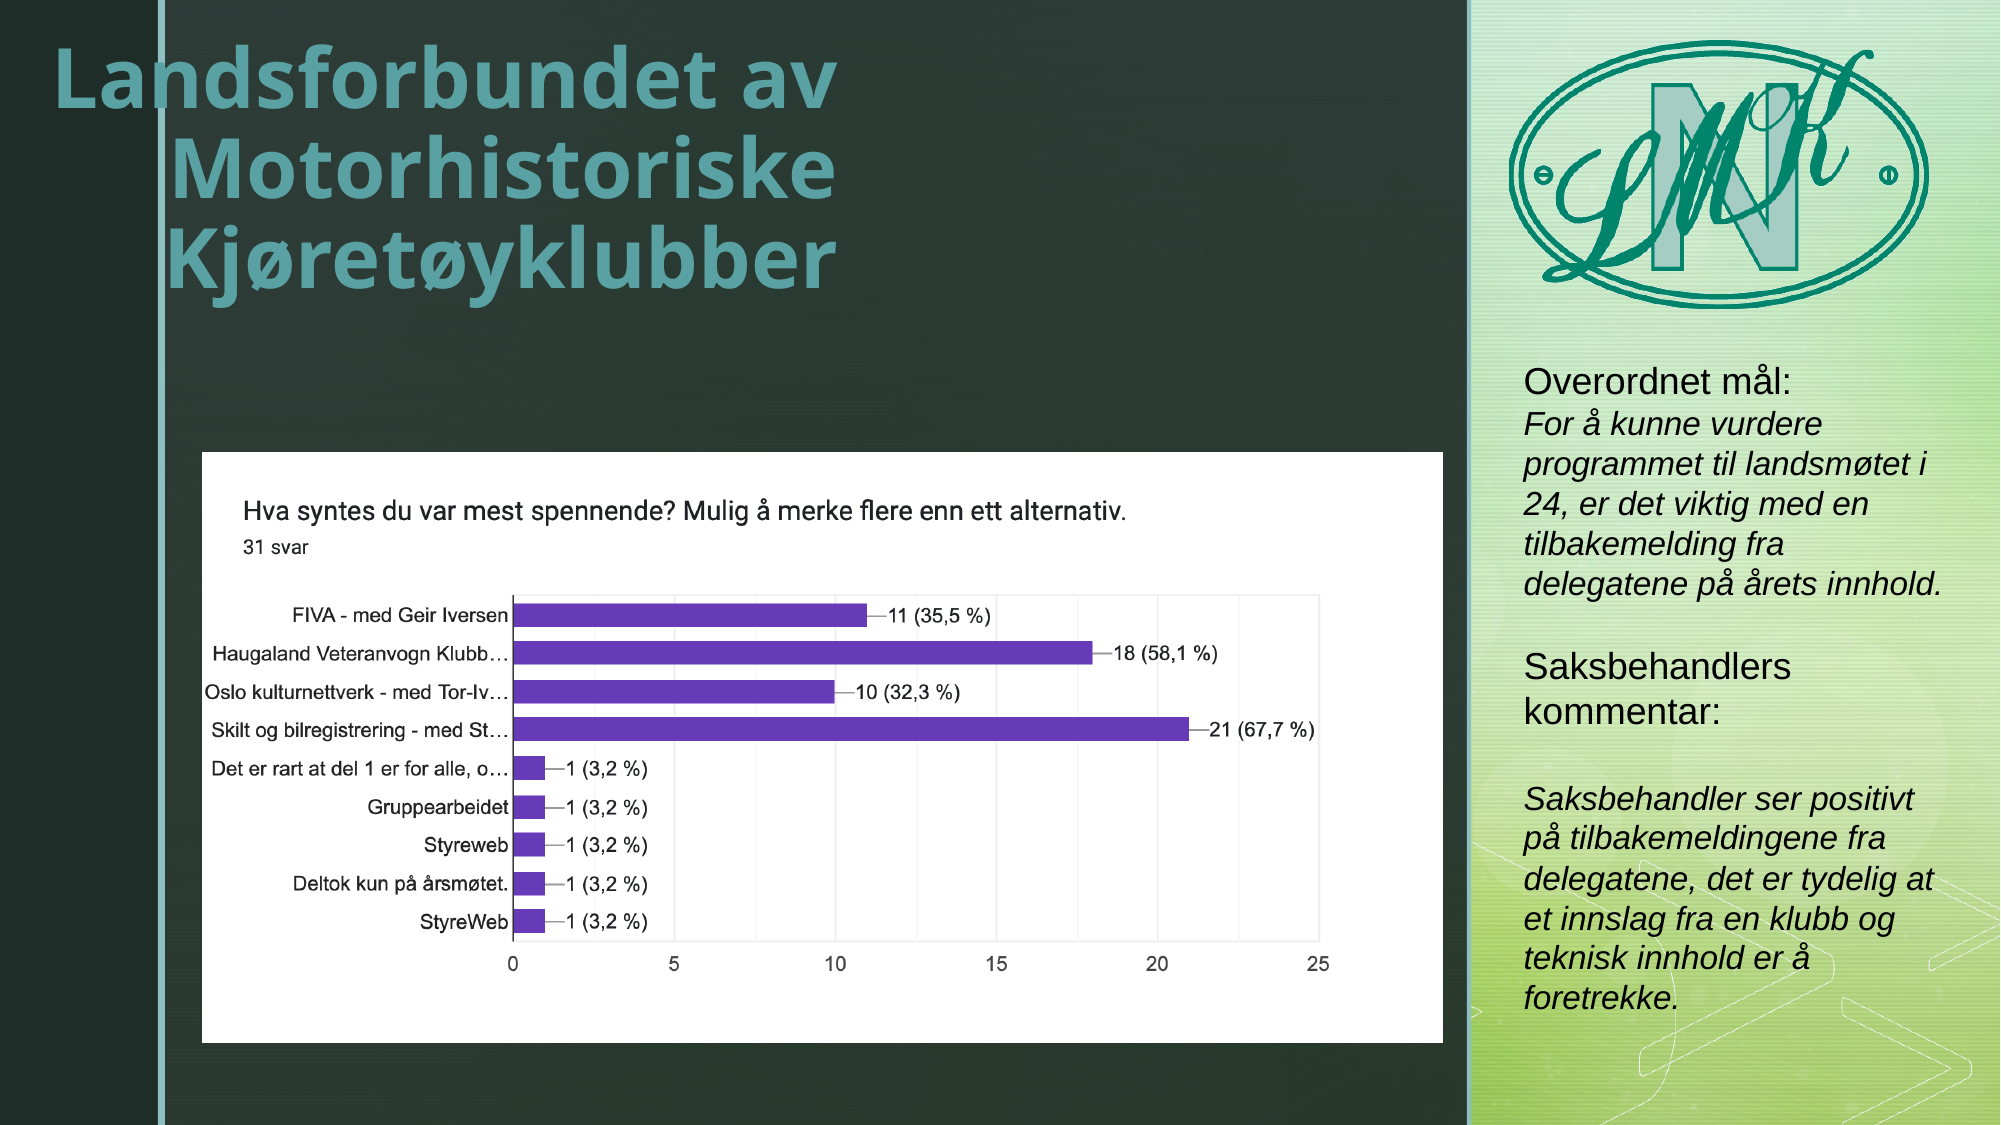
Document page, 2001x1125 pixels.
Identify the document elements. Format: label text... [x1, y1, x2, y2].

picture [201, 452, 1443, 1043]
picture [1472, 0, 2001, 1125]
title Landsforbundet av Motorhistoriske Kjøretøyklubber [0, 32, 854, 41]
text_box Overordnet mål: For å kunne vurdere programmet til landsmøtet i 24, er det viktig med en tilbakemelding fra delegatene på årets innhold. Saksbehandlers kommentar: Saksbehandler ser positivt på tilbakemeldingene fra delegatene, det er tydelig at et innslag fra en klubb og teknisk innhold er å foretrekke. [1509, 349, 1969, 1024]
